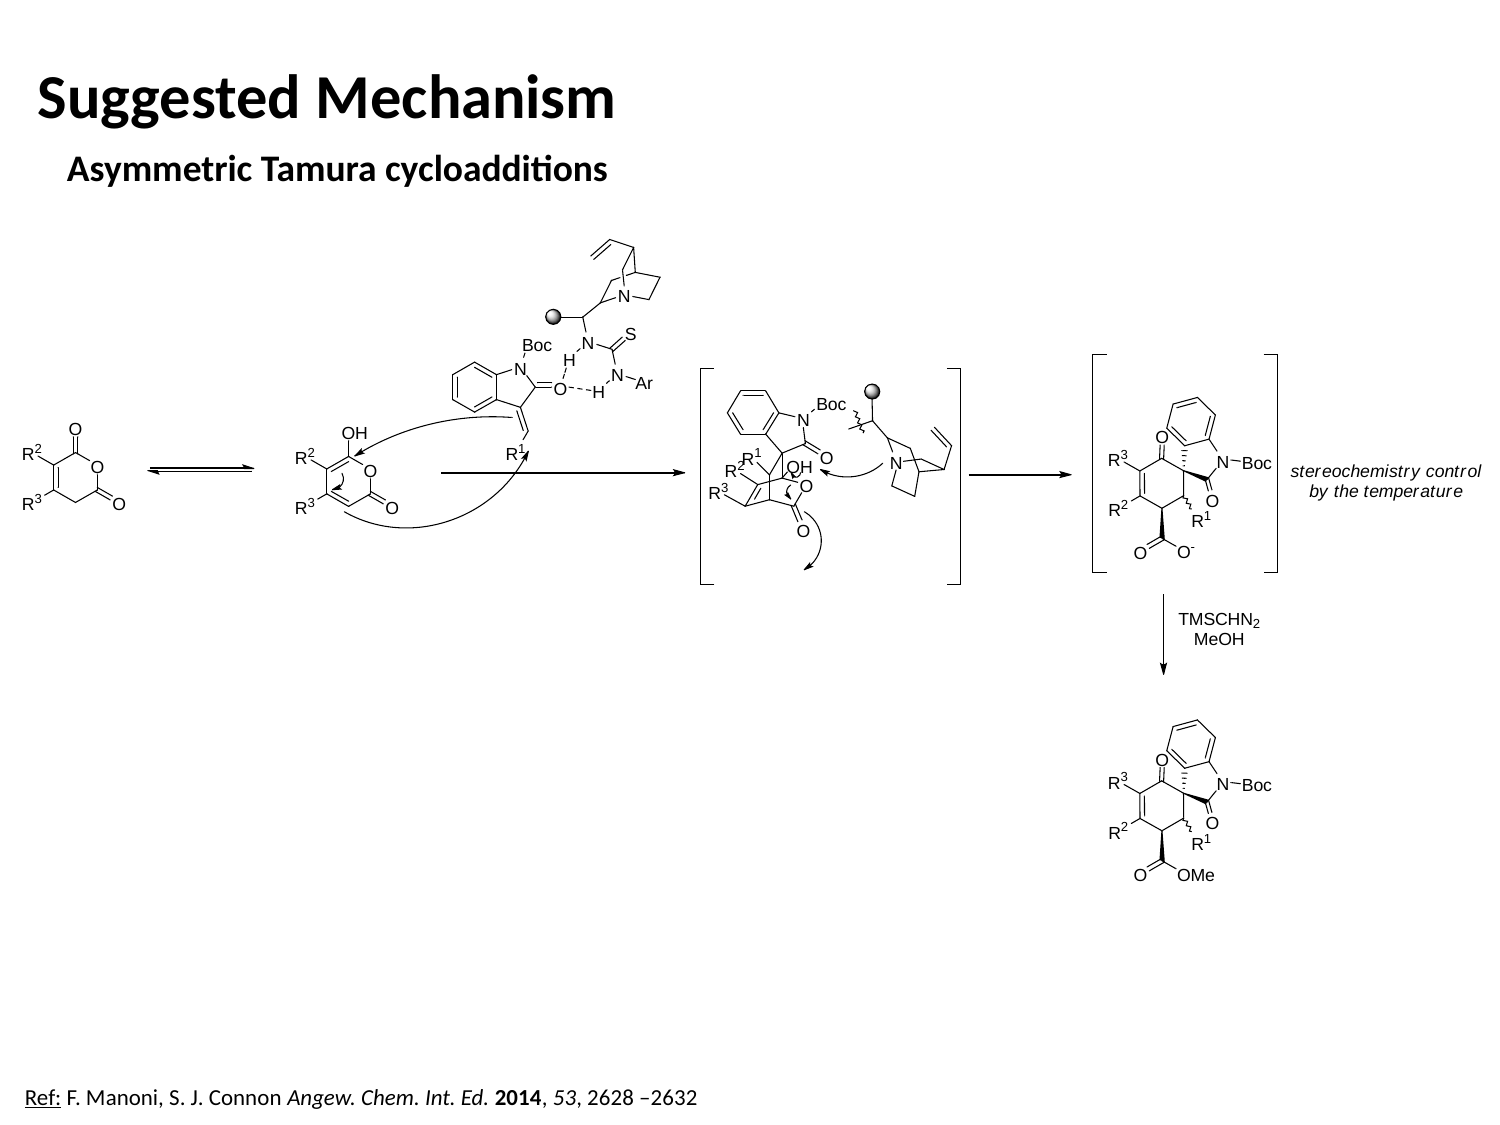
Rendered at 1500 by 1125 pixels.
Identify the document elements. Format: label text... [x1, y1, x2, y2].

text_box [18, 237, 1490, 895]
text_box Ref: F. Manoni, S. J. Connon Angew. Chem. Int. Ed. 2014, 53, 2628 –2632 [10, 1074, 714, 1118]
text_box Suggested Mechanism [22, 24, 1373, 163]
text_box Asymmetric Tamura cycloadditions [52, 136, 624, 197]
